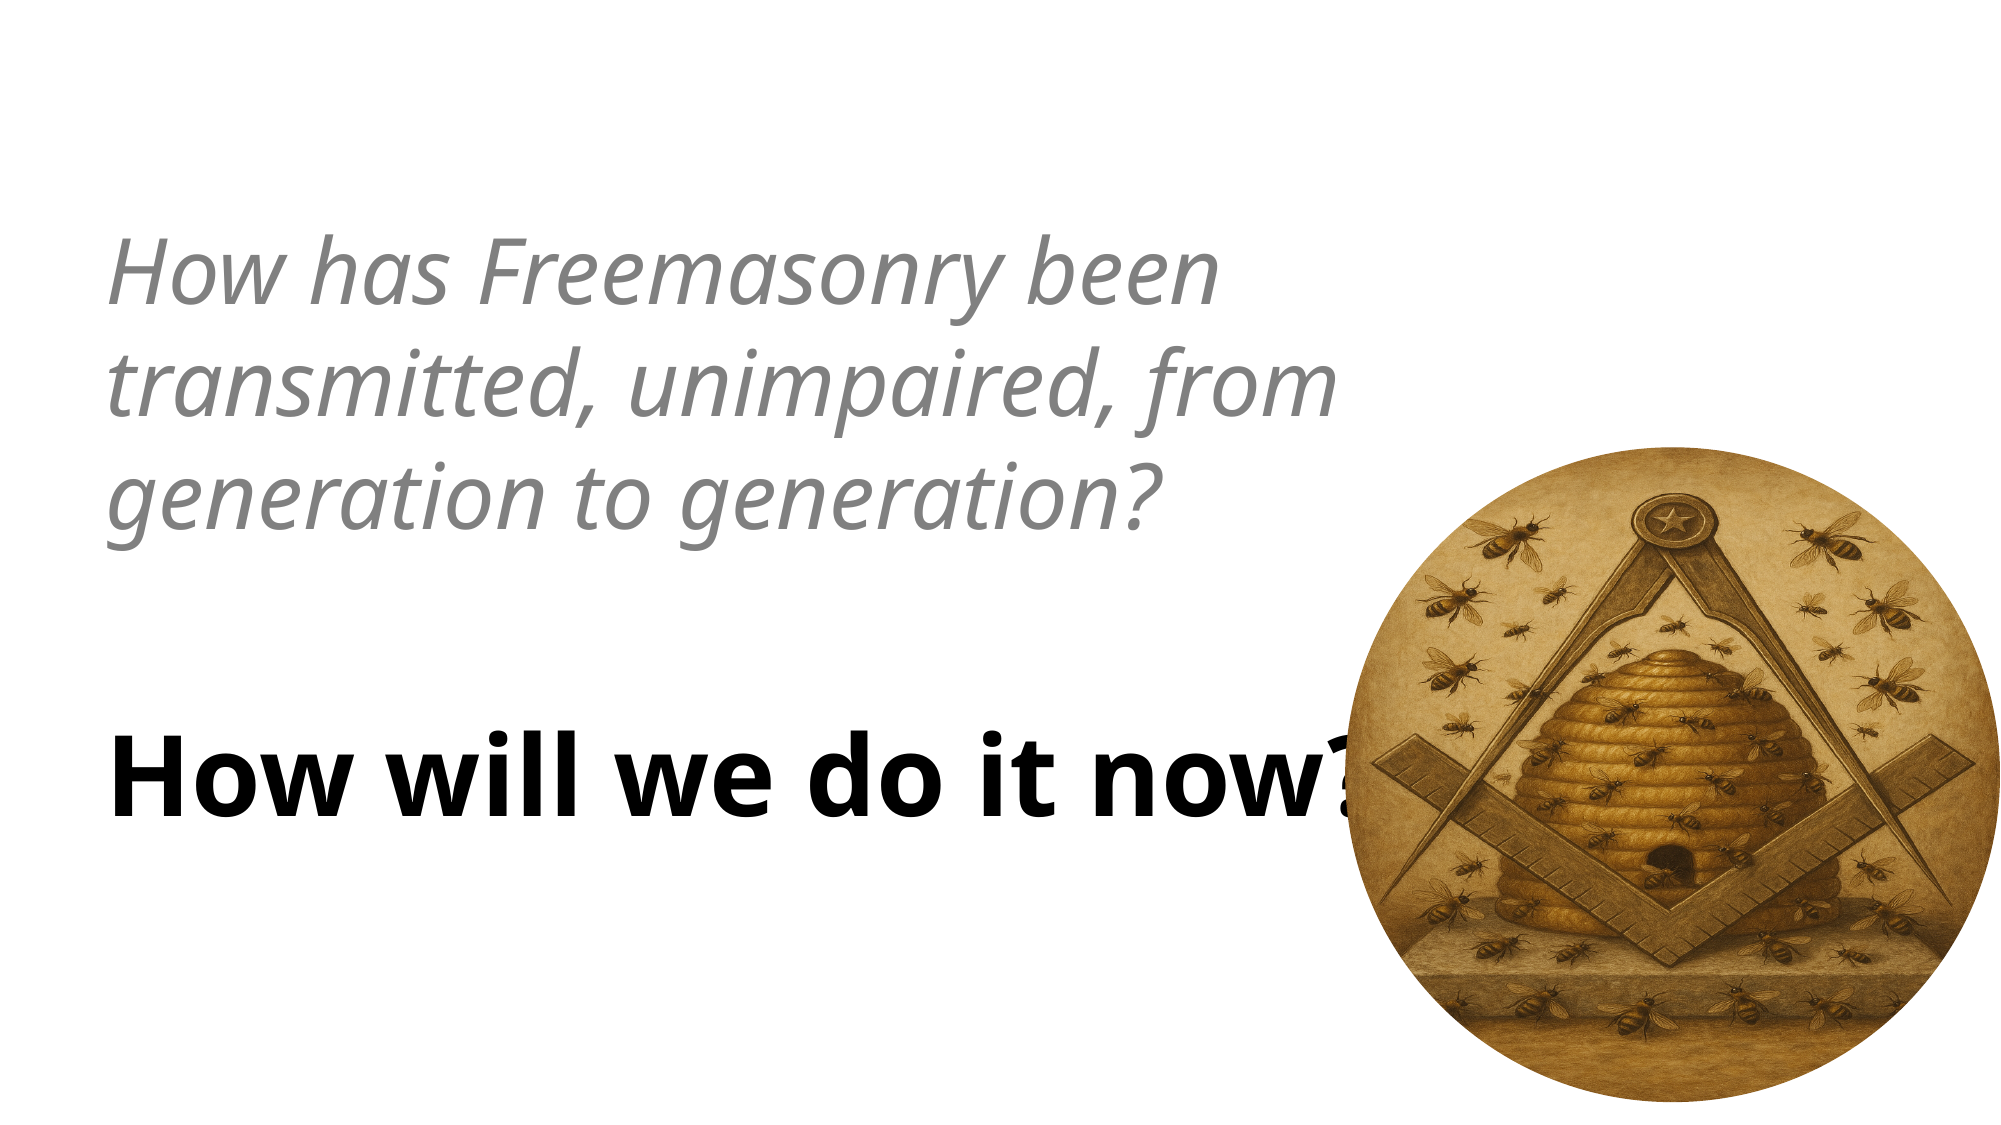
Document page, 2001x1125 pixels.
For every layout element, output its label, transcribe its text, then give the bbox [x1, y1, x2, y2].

text_box How has Freemasonry been transmitted, unimpaired, from generation to generation? How will we do it now? [91, 30, 1706, 1028]
picture [1344, 446, 2000, 1103]
